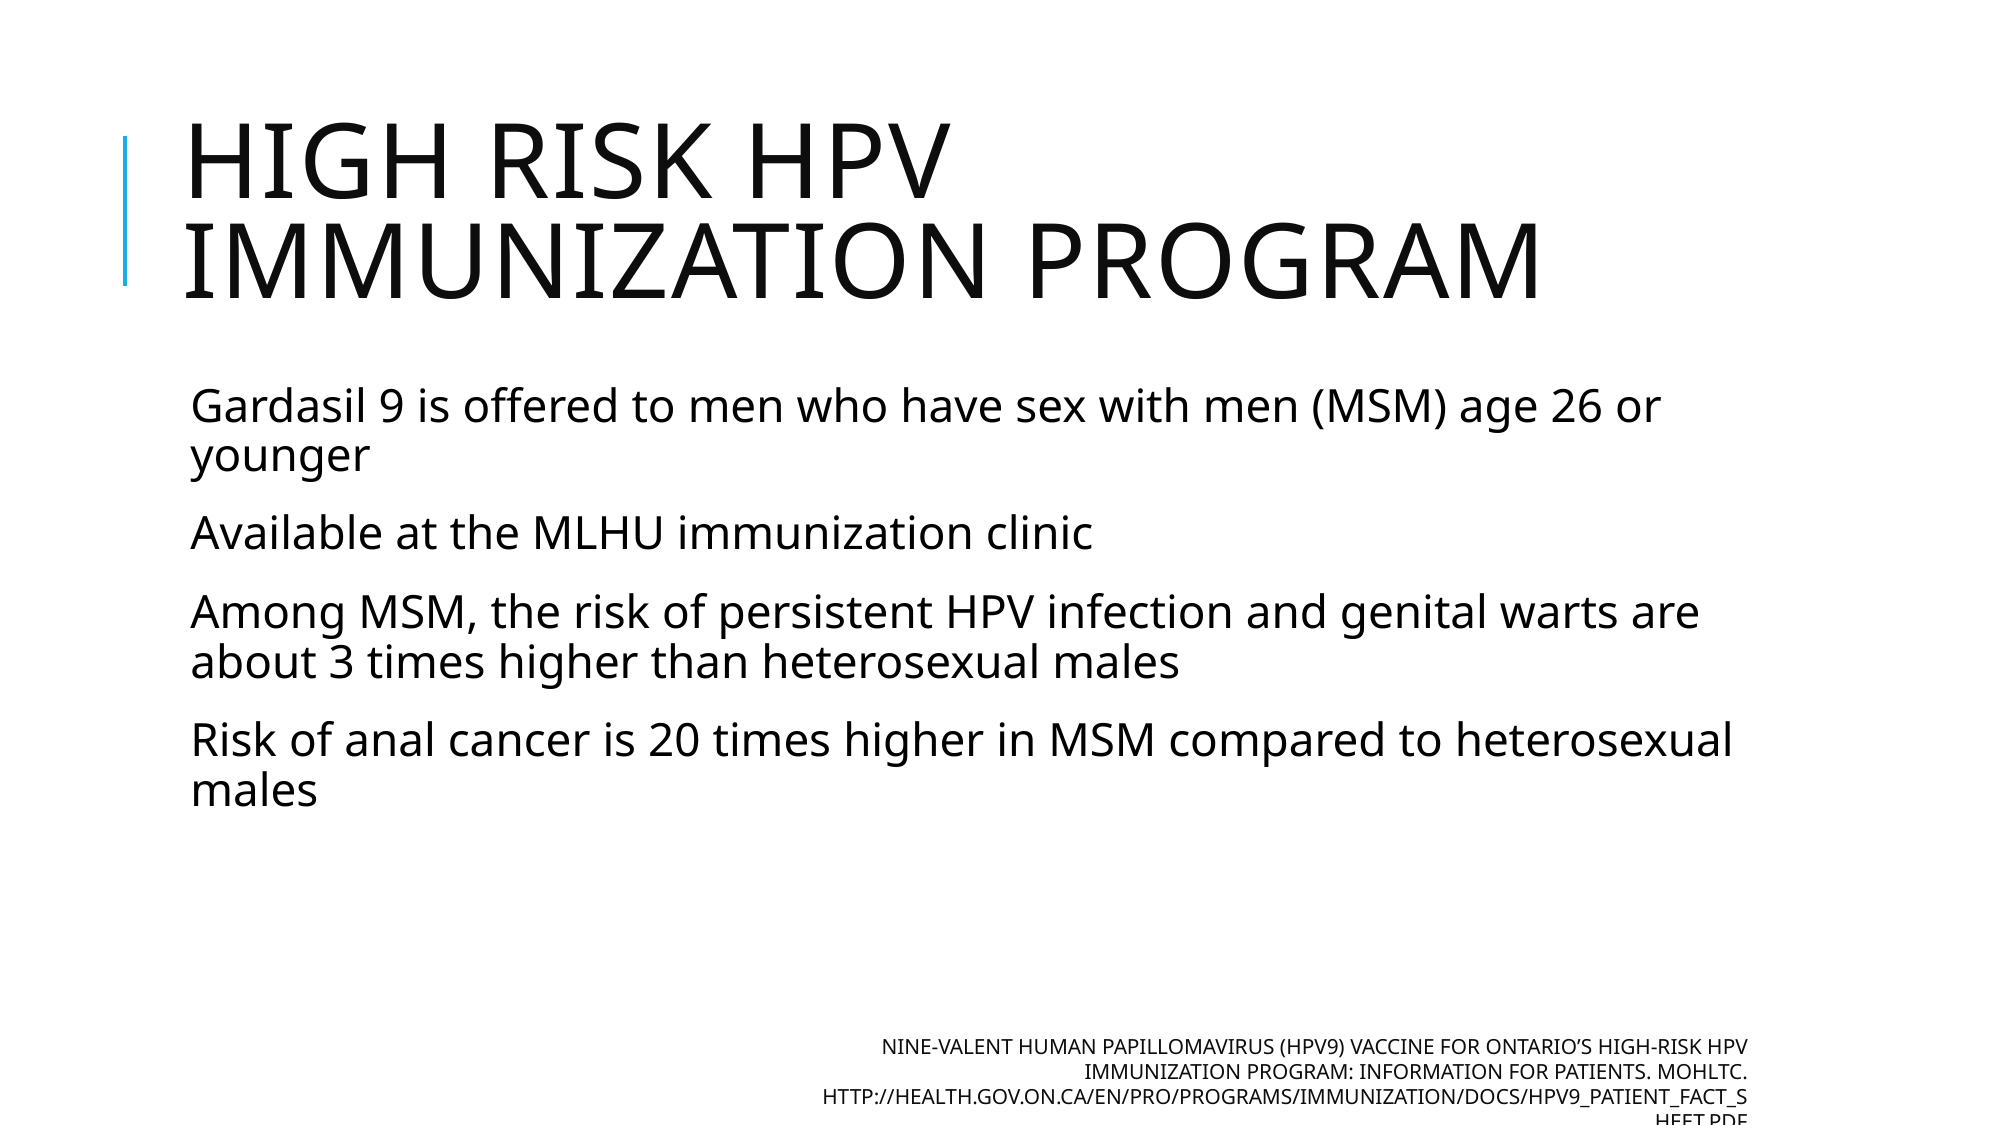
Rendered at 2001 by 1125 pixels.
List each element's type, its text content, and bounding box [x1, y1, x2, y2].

list Gardasil 9 is offered to men who have sex with men (MSM) age 26 or younger Available at the MLHU immunization clinic Among MSM, the risk of persistent HPV infection and genital warts are about 3 times higher than heterosexual males Risk of anal cancer is 20 times higher in MSM compared to heterosexual males [168, 375, 1763, 1035]
footer Nine-valent Human Papillomavirus (HPV9) Vaccine for Ontario’s High-Risk HPV Immunization Program: Information for Patients. MOHLTC. http://health.gov.on.ca/en/pro/programs/immunization/docs/hpv9_patient_fact_sheet.pdf [794, 1061, 1763, 1107]
title High risk HPV immunization Program [168, 96, 1763, 342]
